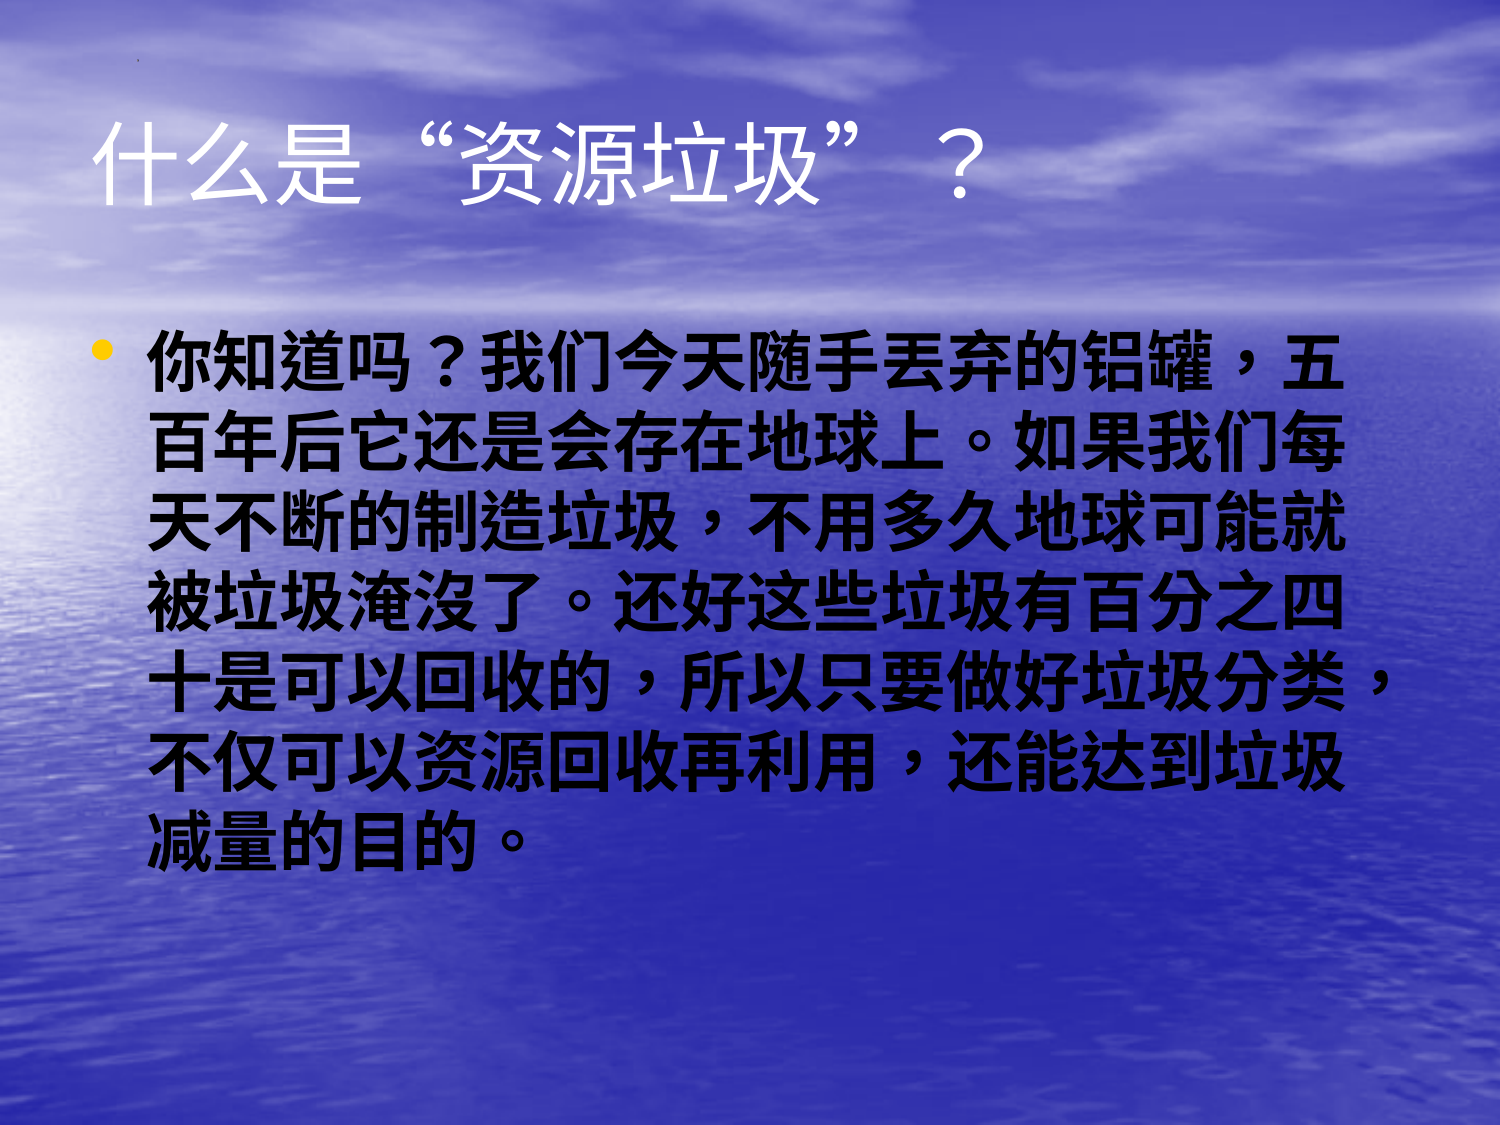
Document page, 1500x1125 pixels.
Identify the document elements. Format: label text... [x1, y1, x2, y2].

list 你知道吗？我们今天随手丟弃的铝罐，五百年后它还是会存在地球上。如果我们每天不断的制造垃圾，不用多久地球可能就被垃圾淹沒了。还好这些垃圾有百分之四十是可以回收的，所以只要做好垃圾分类，不仅可以资源回收再利用，还能达到垃圾减量的目的。 [74, 312, 1426, 988]
title 什么是“资源垃圾”？ [74, 47, 1426, 276]
